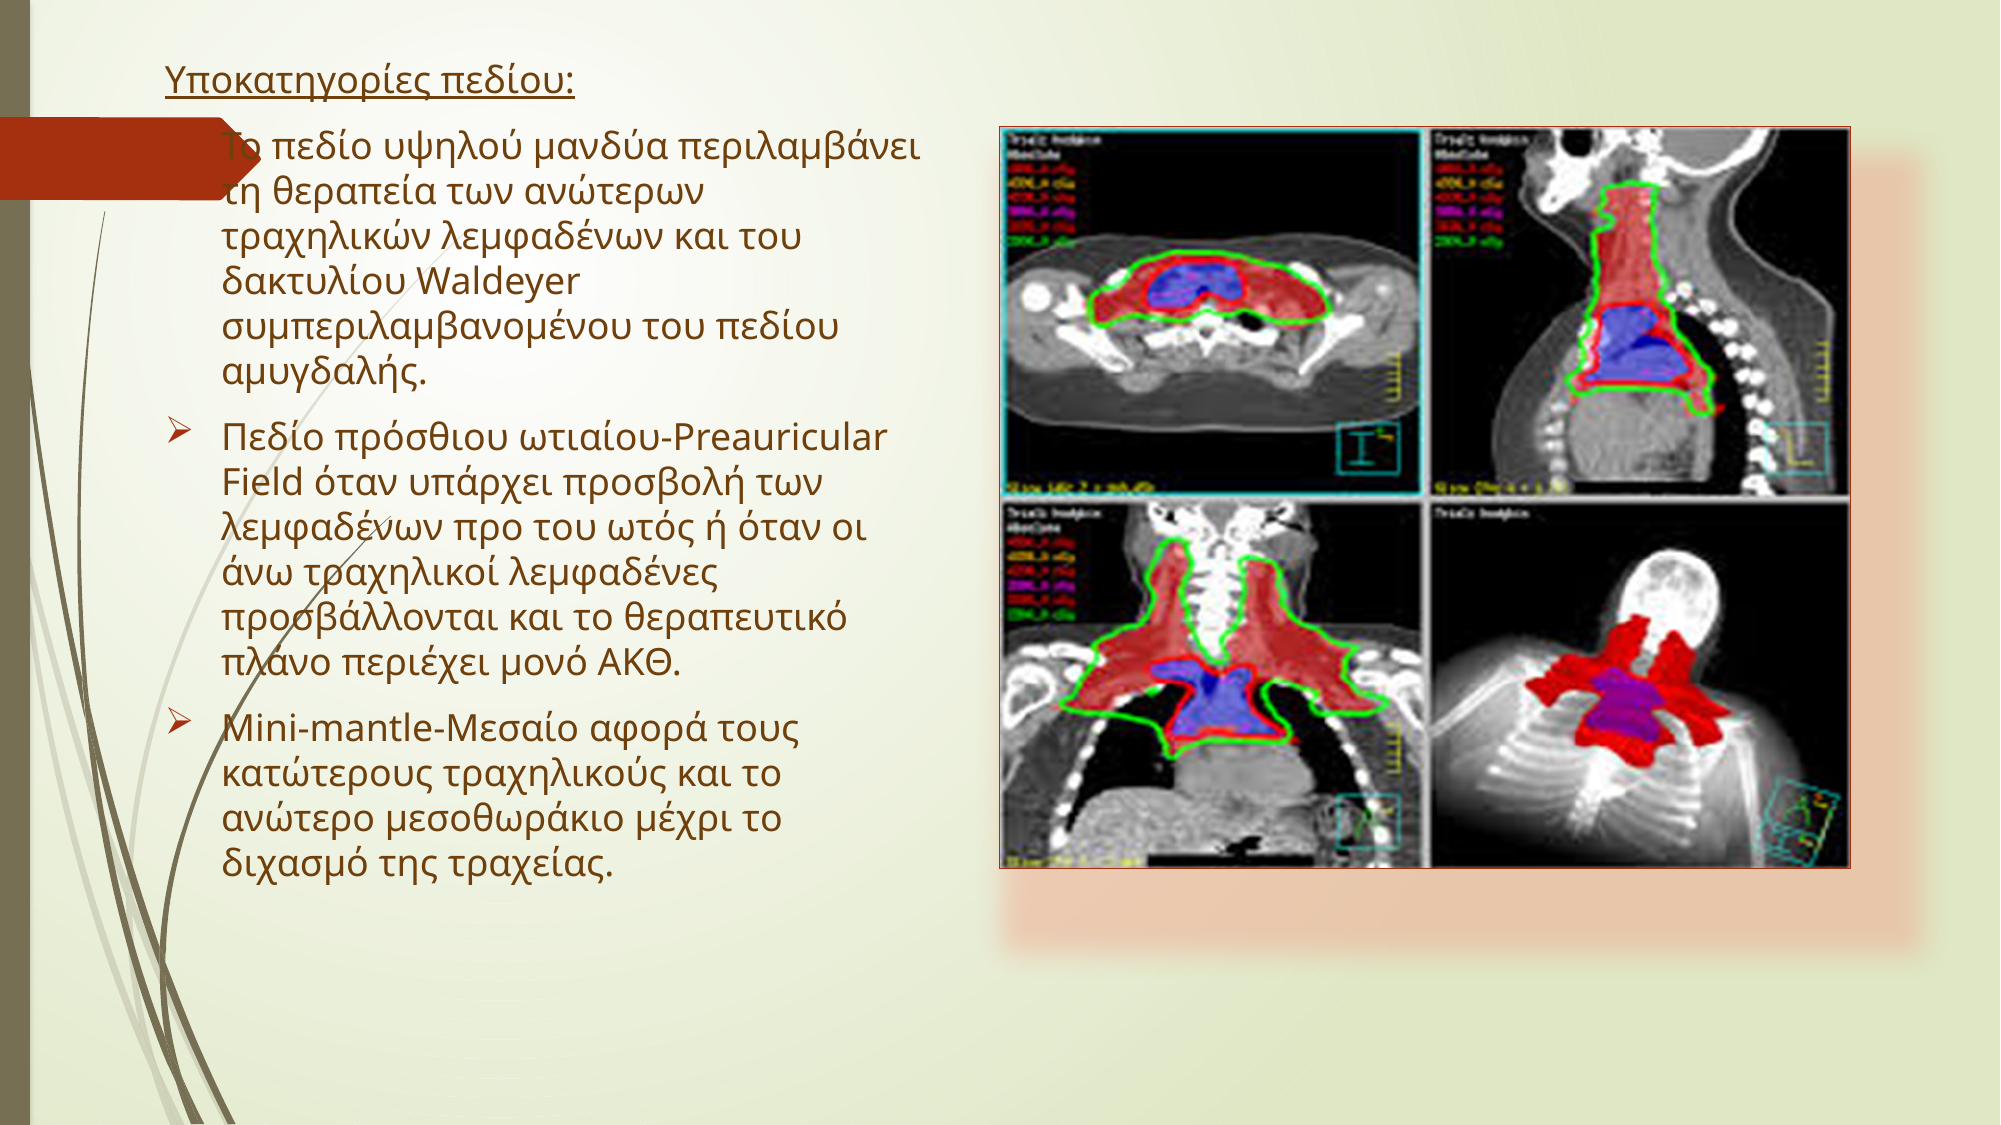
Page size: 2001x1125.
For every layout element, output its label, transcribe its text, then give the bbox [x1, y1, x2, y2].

picture [999, 126, 1851, 869]
list Υποκατηγορίες πεδίου: Το πεδίο υψηλού μανδύα περιλαμβάνει τη θεραπεία των ανώτερων τραχηλικών λεμφαδένων και του δακτυλίου Waldeyer συμπεριλαμβανομένου του πεδίου αμυγδαλής. Πεδίο πρόσθιου ωτιαίου-Preauricular Field όταν υπάρχει προσβολή των λεμφαδένων προ του ωτός ή όταν οι άνω τραχηλικοί λεμφαδένες προσβάλλονται και το θεραπευτικό πλάνο περιέχει μονό ΑΚΘ. Mini-mantle-Μεσαίο αφορά τους κατώτερους τραχηλικούς και το ανώτερο μεσοθωράκιο μέχρι το διχασμό της τραχείας. [149, 48, 938, 1125]
